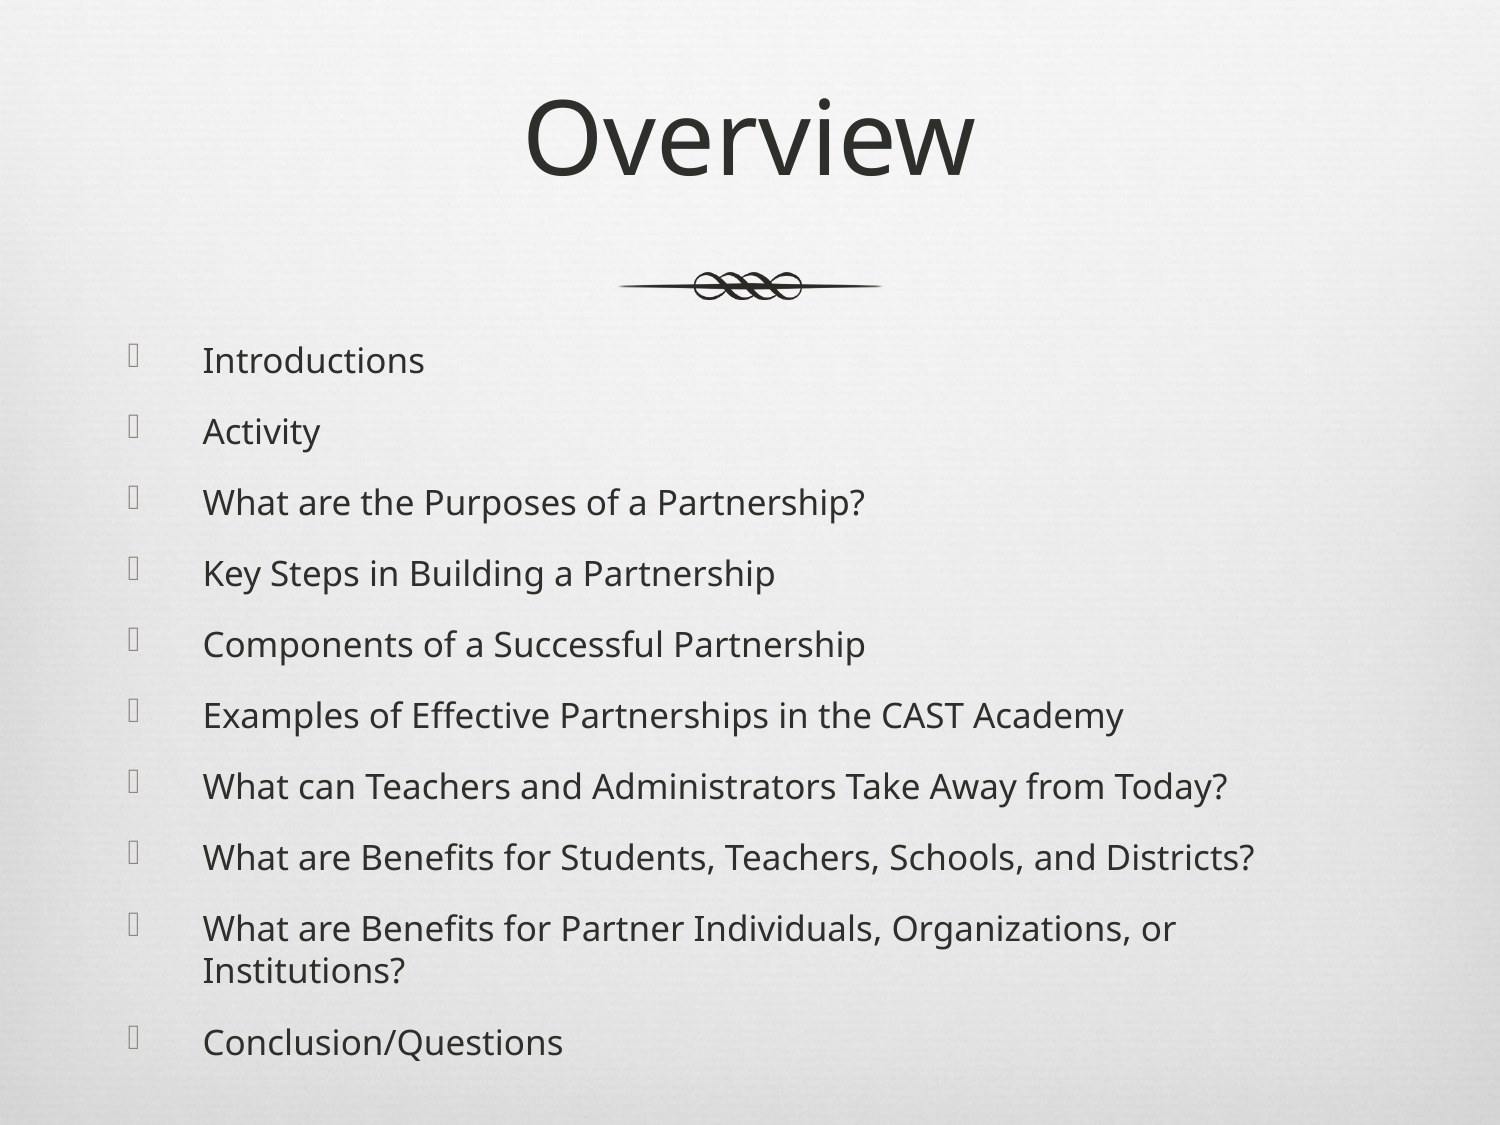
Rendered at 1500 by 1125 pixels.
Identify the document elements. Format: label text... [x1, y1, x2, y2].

picture [615, 272, 885, 300]
title Overview [112, 30, 1388, 237]
list Introductions Activity What are the Purposes of a Partnership? Key Steps in Building a Partnership Components of a Successful Partnership Examples of Effective Partnerships in the CAST Academy What can Teachers and Administrators Take Away from Today? What are Benefits for Students, Teachers, Schools, and Districts? What are Benefits for Partner Individuals, Organizations, or Institutions? Conclusion/Questions [112, 330, 1388, 1079]
